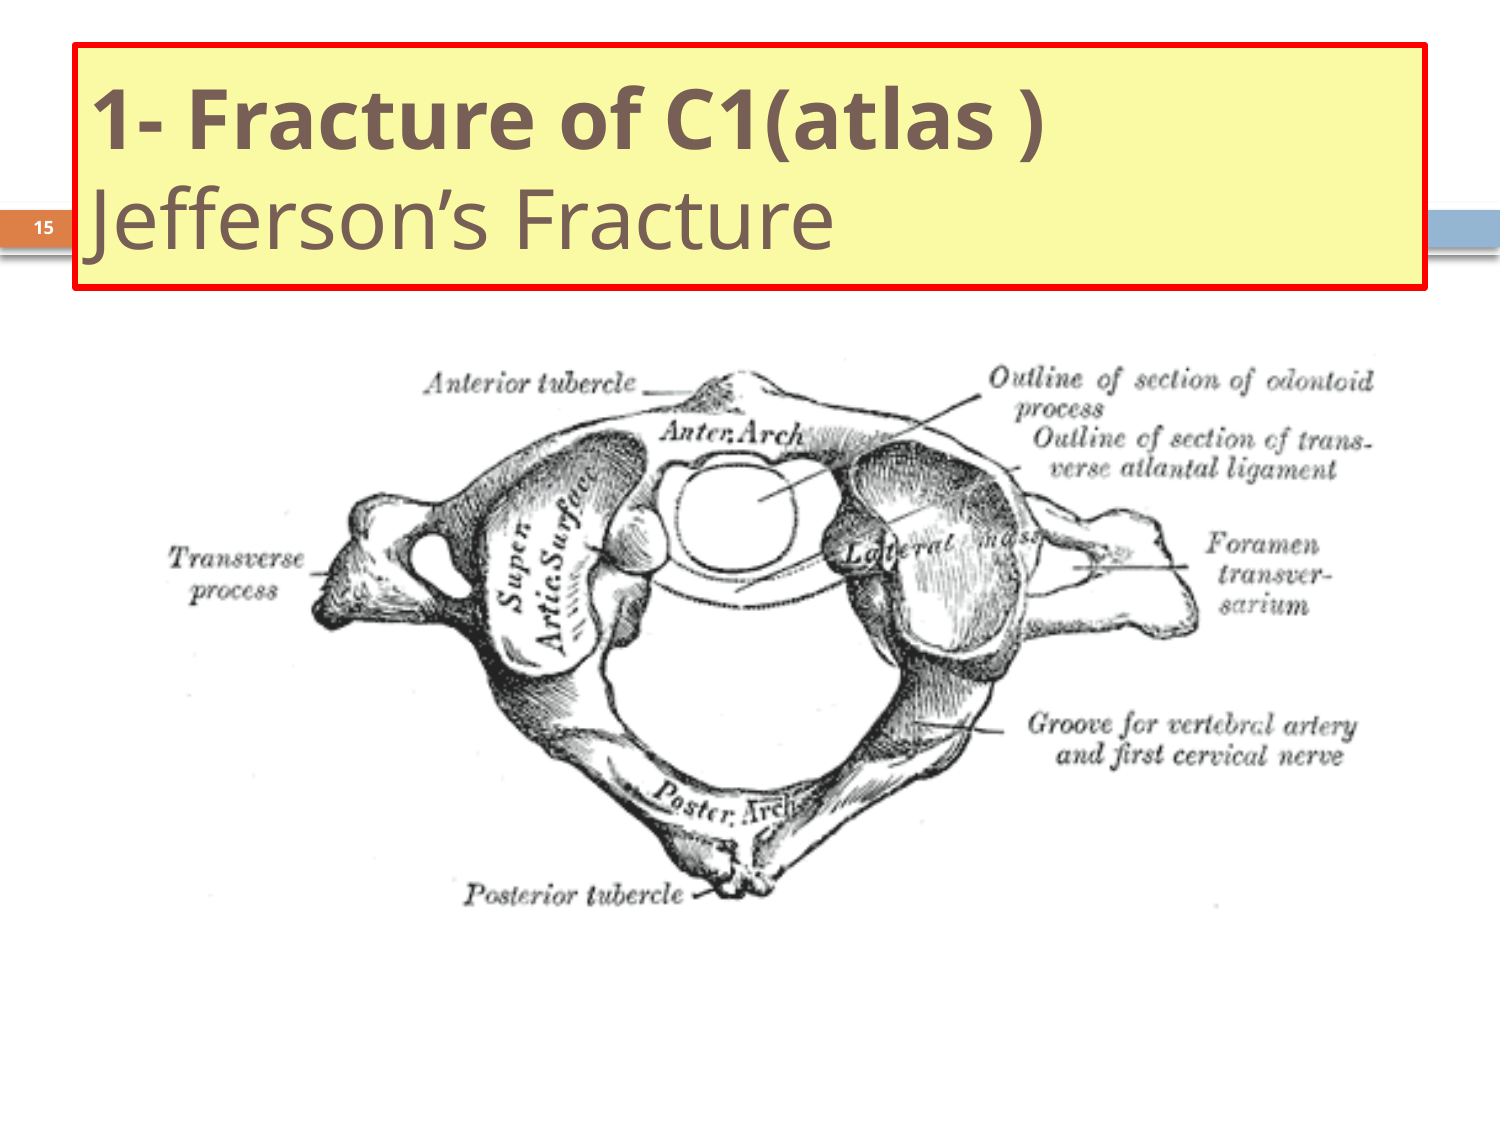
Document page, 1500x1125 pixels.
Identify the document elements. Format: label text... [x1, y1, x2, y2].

picture [162, 337, 1395, 917]
slide_number 15 [0, 208, 88, 249]
title 1- Fracture of C1(atlas ) Jefferson’s Fracture [75, 45, 1425, 288]
